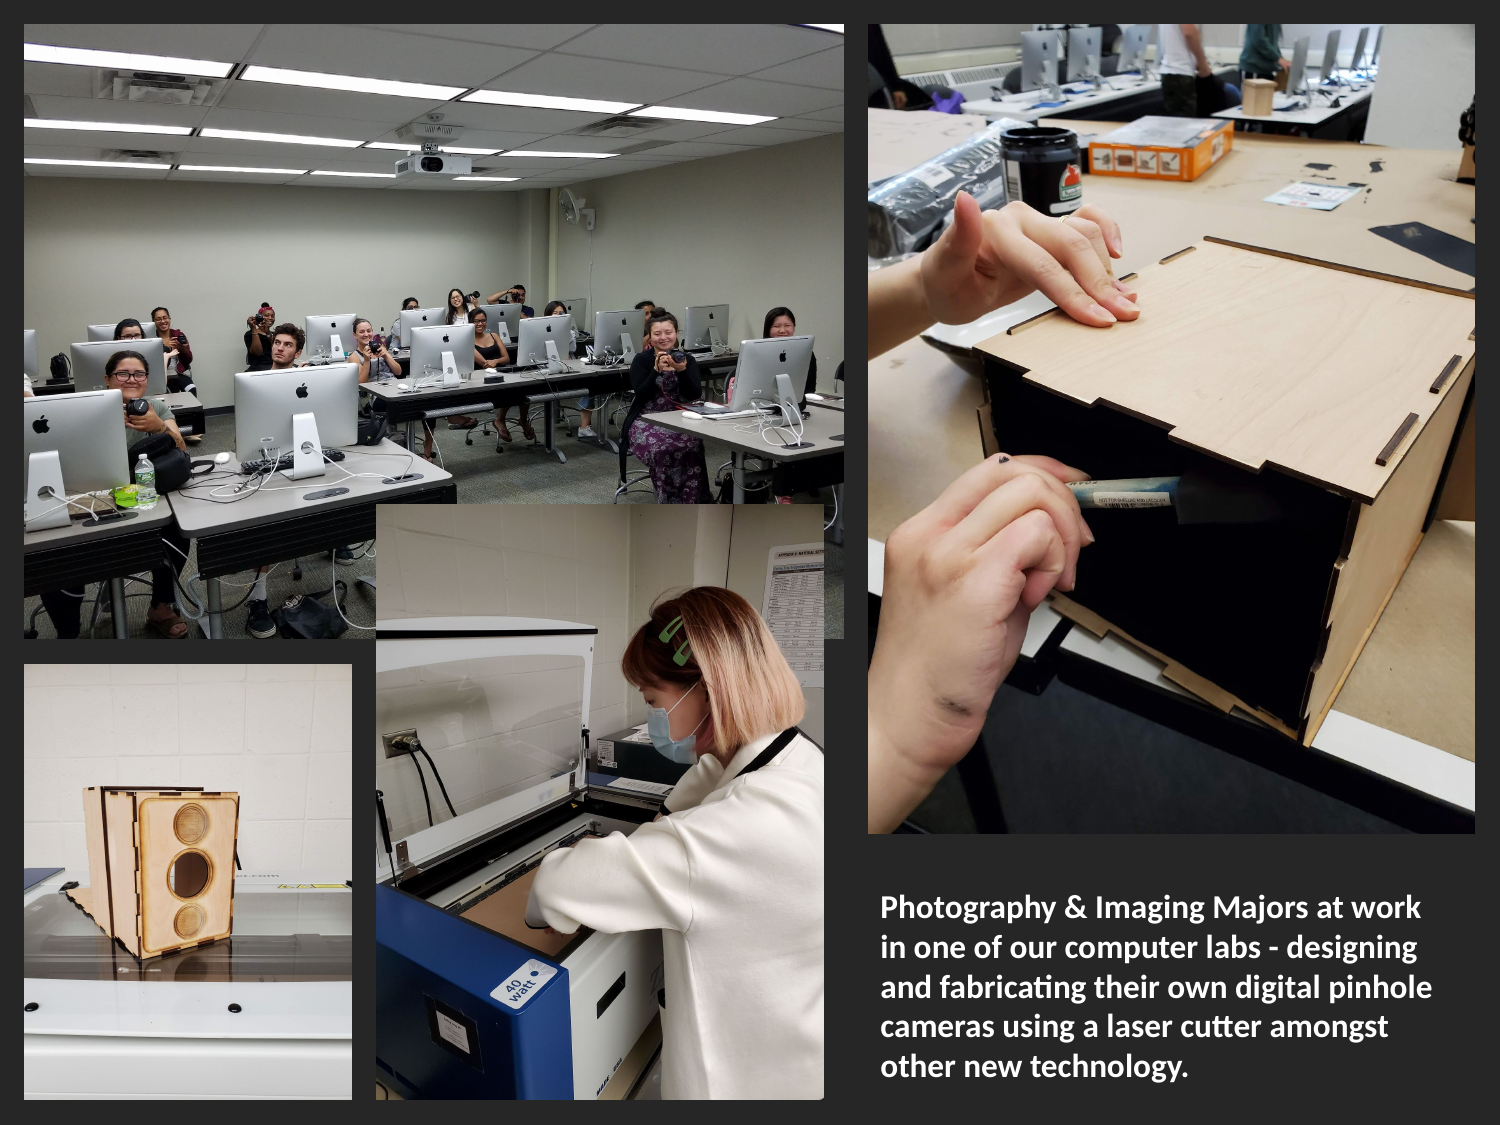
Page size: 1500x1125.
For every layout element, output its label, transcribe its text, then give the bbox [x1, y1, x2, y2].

picture [24, 663, 353, 1101]
picture [868, 24, 1476, 834]
text_box Photography & Imaging Majors at work in one of our computer labs - designing and fabricating their own digital pinhole cameras using a laser cutter amongst other new technology. [865, 869, 1459, 1100]
picture [24, 24, 844, 1101]
